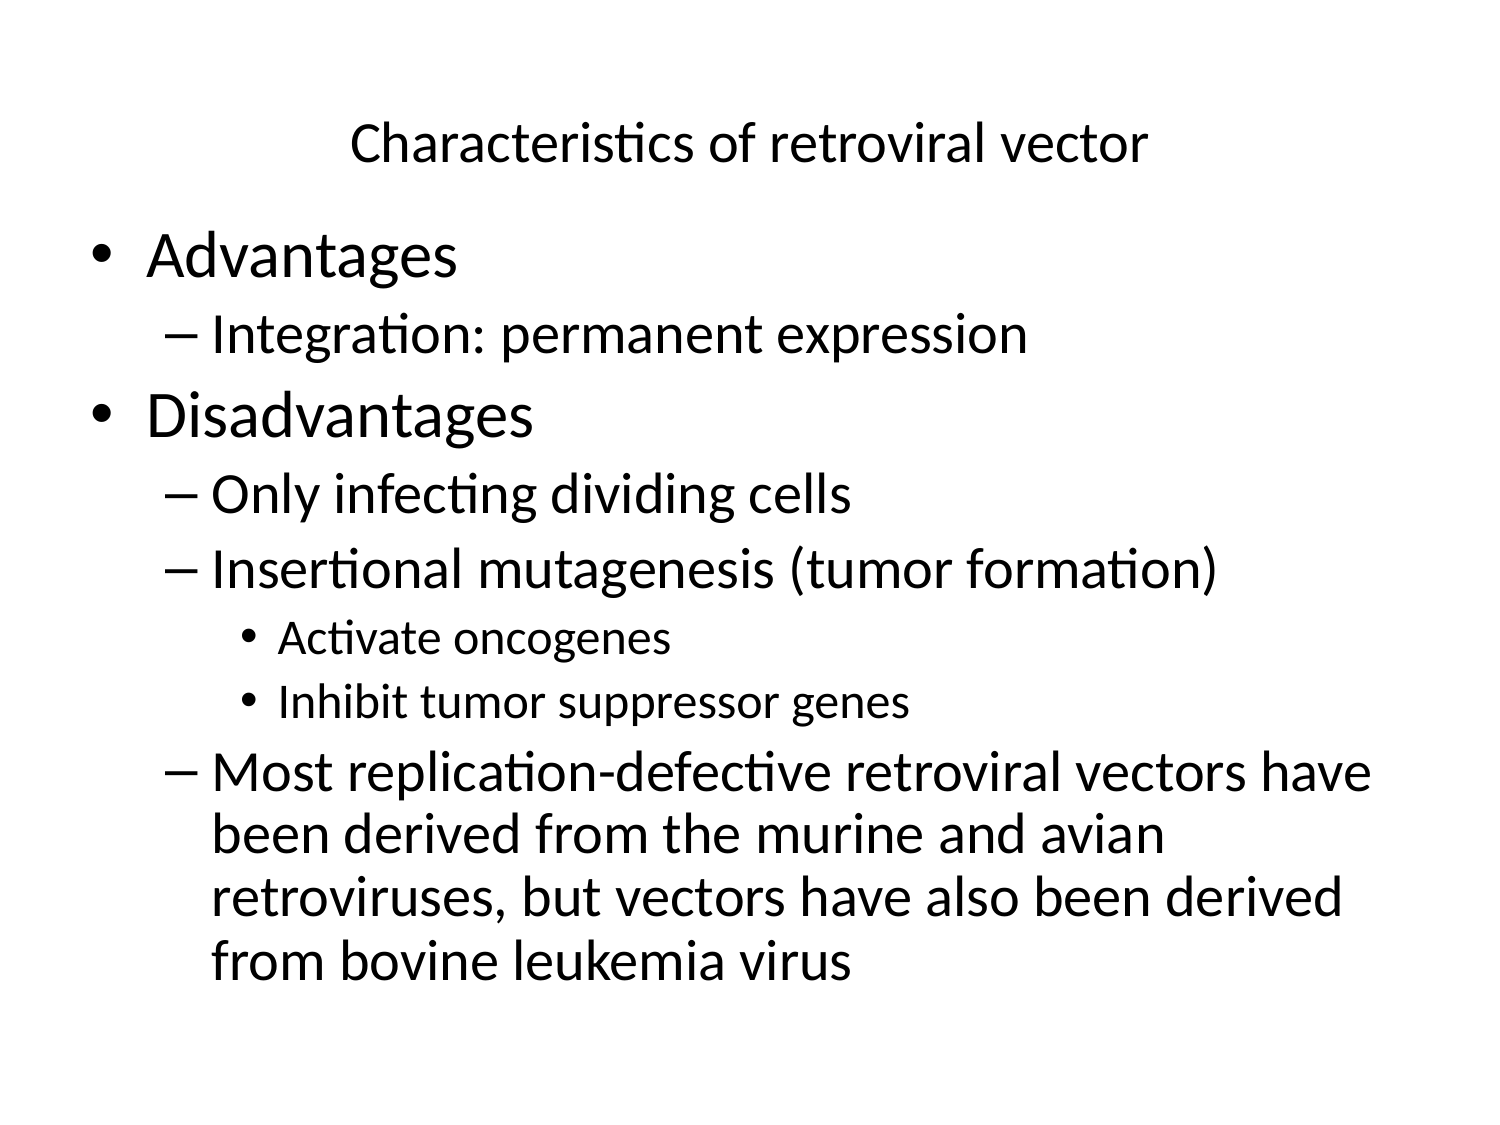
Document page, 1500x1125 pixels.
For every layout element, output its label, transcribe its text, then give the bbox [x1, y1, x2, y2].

list Advantages Integration: permanent expression Disadvantages Only infecting dividing cells Insertional mutagenesis (tumor formation) Activate oncogenes Inhibit tumor suppressor genes Most replication-defective retroviral vectors have been derived from the murine and avian retroviruses, but vectors have also been derived from bovine leukemia virus [75, 212, 1425, 1075]
title Characteristics of retroviral vector [75, 45, 1425, 212]
